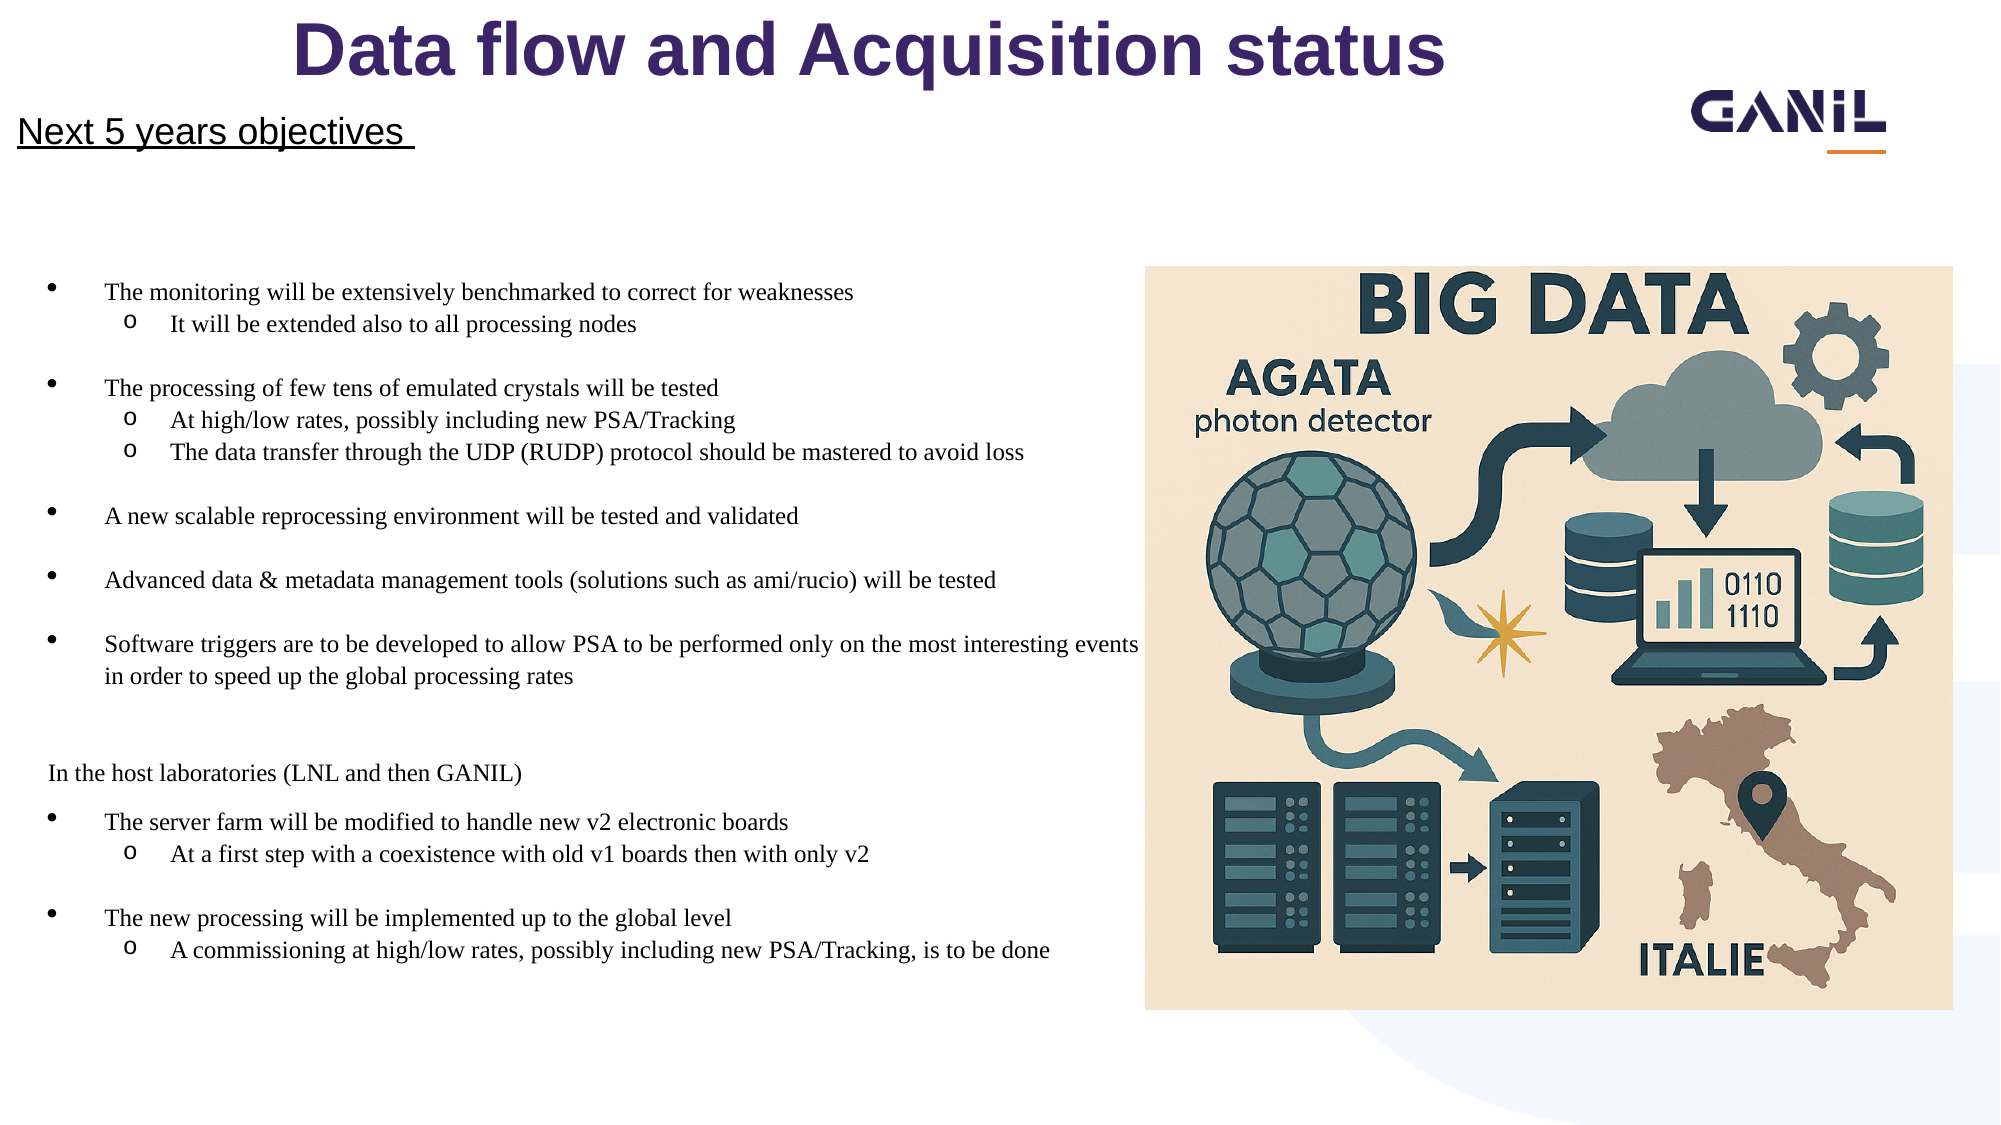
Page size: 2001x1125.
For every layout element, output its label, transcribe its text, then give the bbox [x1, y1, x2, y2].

text_box Next 5 years objectives [2, 99, 430, 160]
text_box Data flow and Acquisition status [0, 0, 1953, 99]
text_box The monitoring will be extensively benchmarked to correct for weaknesses It will be extended also to all processing nodes The processing of few tens of emulated crystals will be tested At high/low rates, possibly including new PSA/Tracking The data transfer through the UDP (RUDP) protocol should be mastered to avoid loss A new scalable reprocessing environment will be tested and validated Advanced data & metadata management tools (solutions such as ami/rucio) will be tested Software triggers are to be developed to allow PSA to be performed only on the most interesting events in order to speed up the global processing rates In the host laboratories (LNL and then GANIL) The server farm will be modified to handle new v2 electronic boards At a first step with a coexistence with old v1 boards then with only v2 The new processing will be implemented up to the global level A commissioning at high/low rates, possibly including new PSA/Tracking, is to be done [33, 266, 1145, 971]
picture [1691, 99, 1886, 132]
picture [1145, 266, 1953, 1010]
